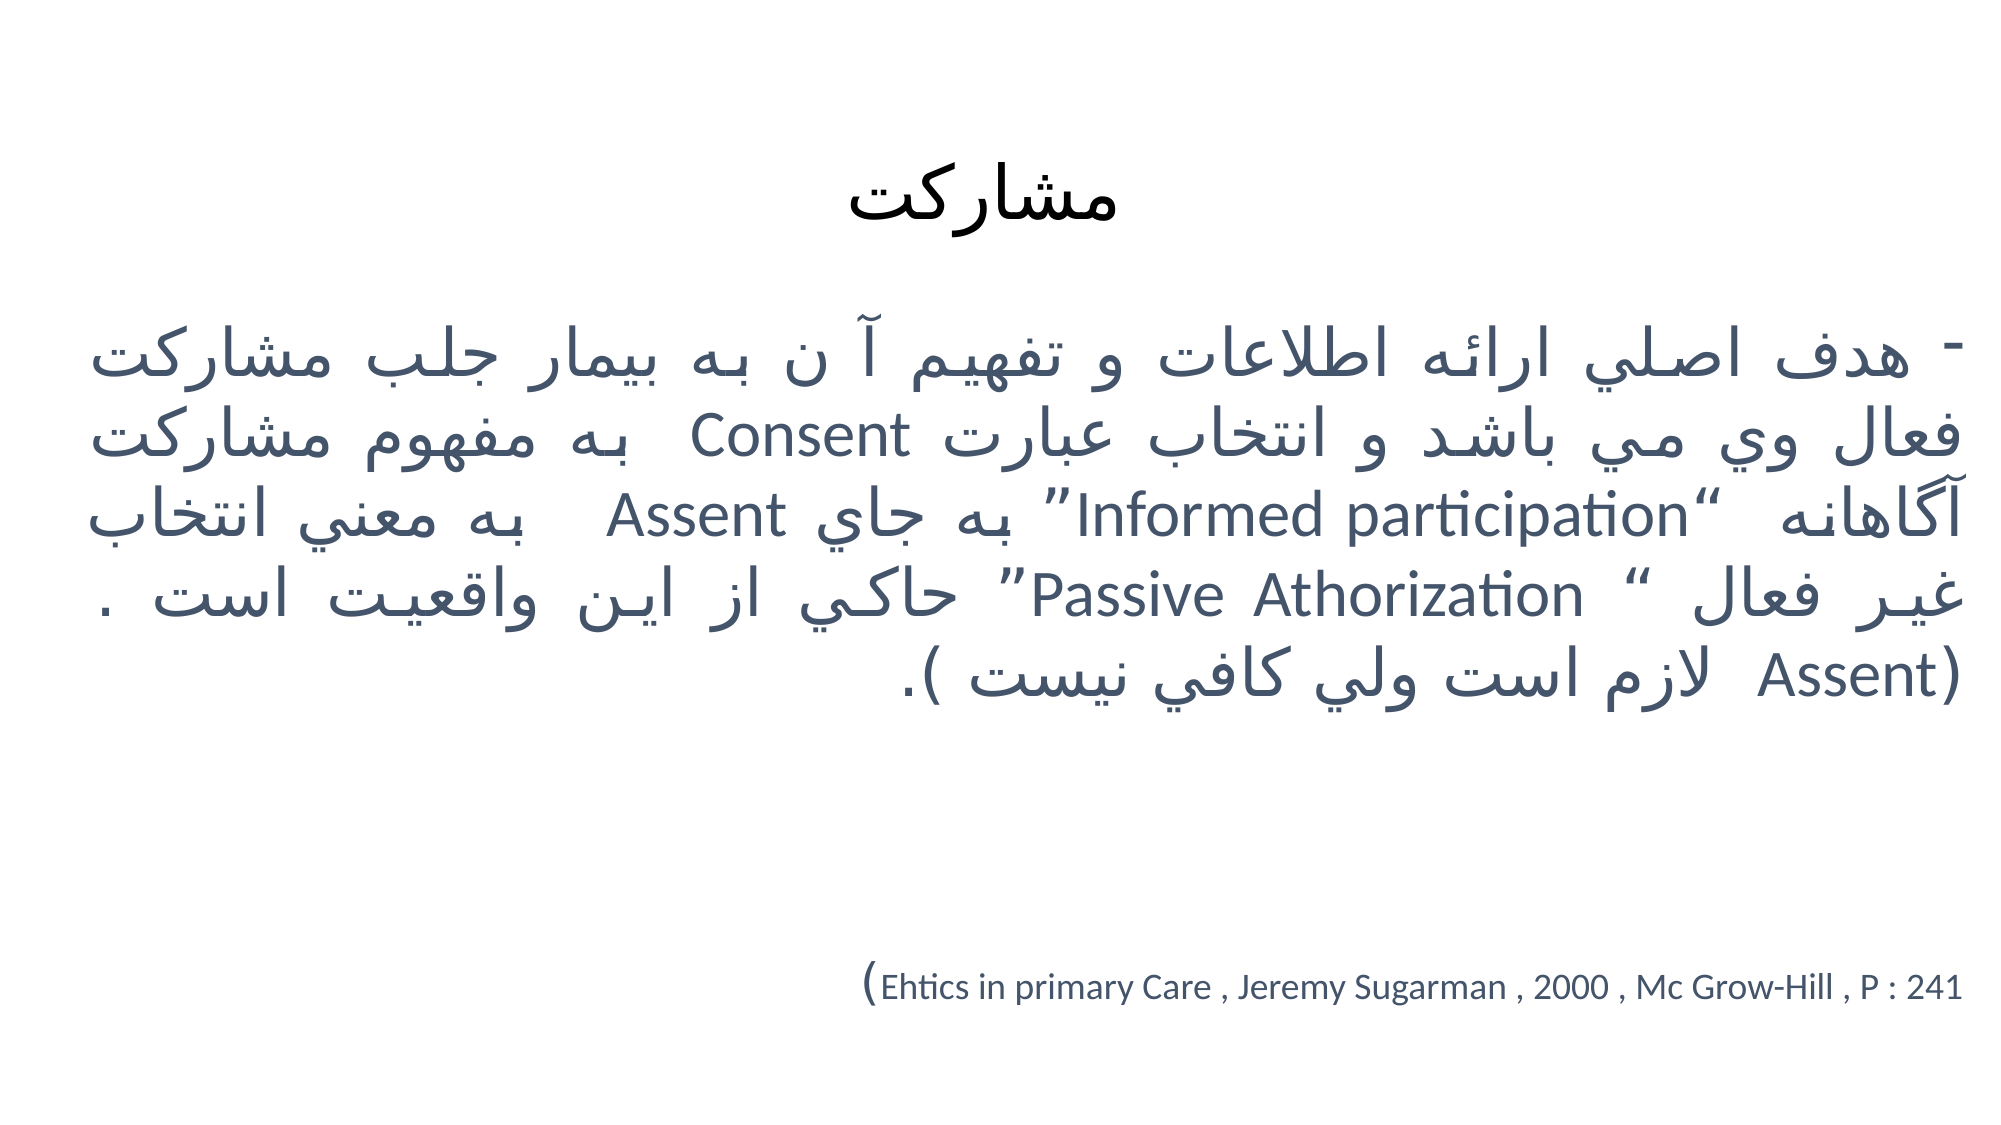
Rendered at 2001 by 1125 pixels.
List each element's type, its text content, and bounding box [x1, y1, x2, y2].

title مشارکت [831, 101, 2000, 290]
text_box هدف اصلي ارائه اطلاعات و تفهيم آ ن به بيمار جلب مشارکت فعال وي مي باشد و انتخاب عبارت Consent به مفهوم مشارکت آگاهانه “Informed participation” به جاي Assent به معني انتخاب غير فعال “ Passive Athorization” حاکي از اين واقعيت است . (Assent لازم است ولي کافي نيست ). Ehtics in primary Care , Jeremy Sugarman , 2000 , Mc Grow-Hill , P : 241) [66, 302, 1980, 1125]
